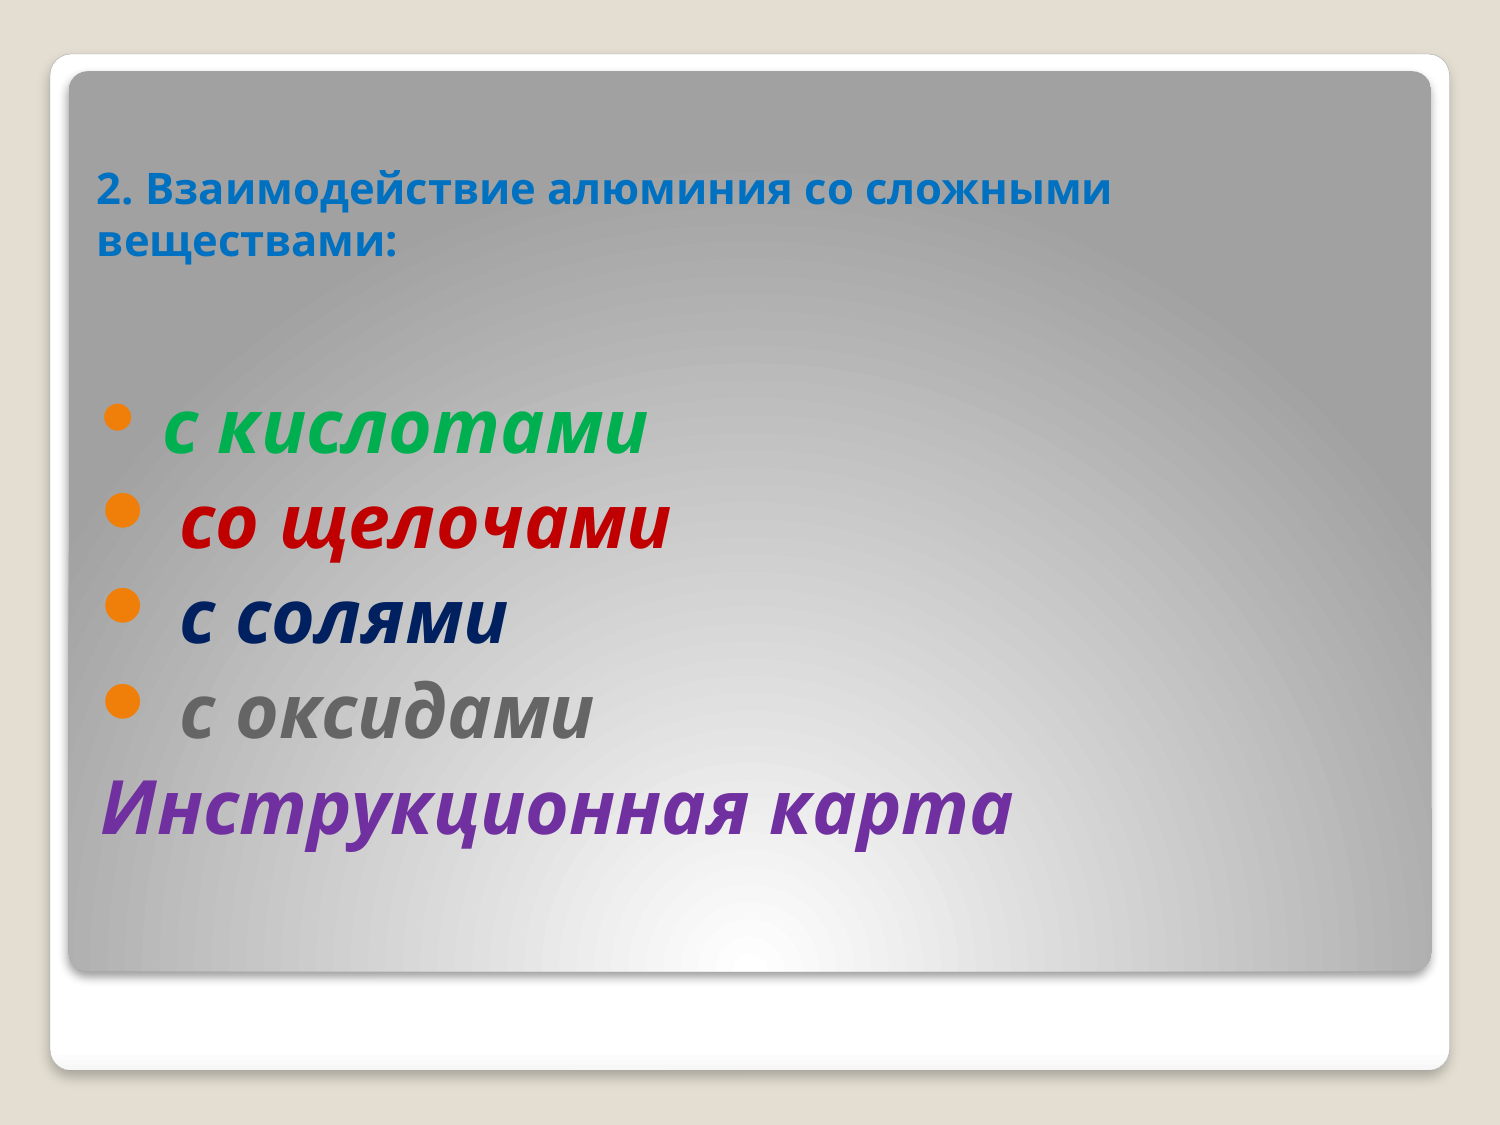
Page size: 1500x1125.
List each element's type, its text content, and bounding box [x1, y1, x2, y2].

list с кислотами со щелочами с солями с оксидами Инструкционная карта [70, 363, 1413, 1051]
title 2. Взаимодействие алюминия со сложными веществами: [82, 152, 1425, 325]
